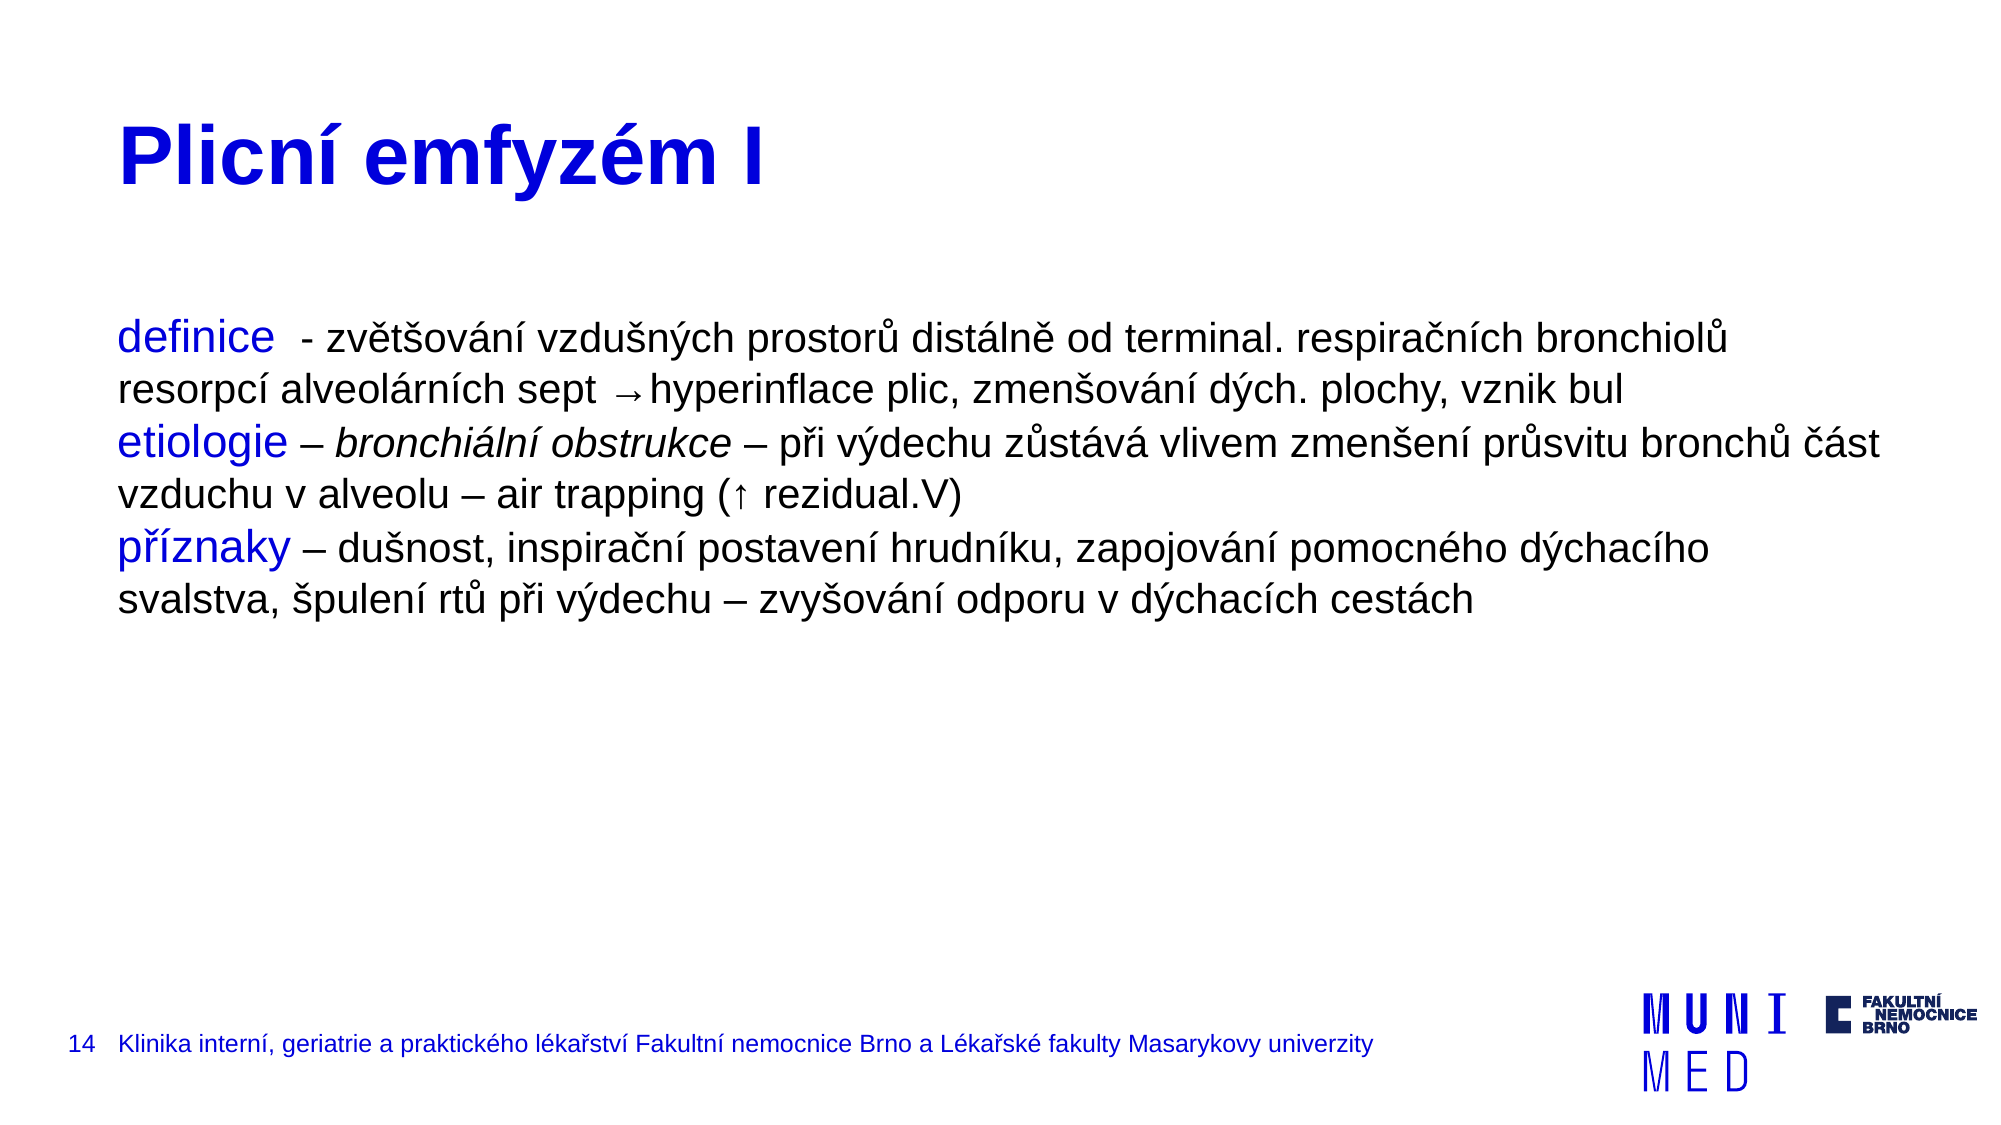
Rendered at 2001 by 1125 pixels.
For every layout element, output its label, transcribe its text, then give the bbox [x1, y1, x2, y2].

footer Klinika interní, geriatrie a praktického lékařství Fakultní nemocnice Brno a Lékařské fakulty Masarykovy univerzity [118, 1021, 1418, 1063]
list definice - zvětšování vzdušných prostorů distálně od terminal. respiračních bronchiolů resorpcí alveolárních sept →hyperinflace plic, zmenšování dých. plochy, vznik bul etiologie – bronchiální obstrukce – při výdechu zůstává vlivem zmenšení průsvitu bronchů část vzduchu v alveolu – air trapping (↑ rezidual.V) příznaky – dušnost, inspirační postavení hrudníku, zapojování pomocného dýchacího svalstva, špulení rtů při výdechu – zvyšování odporu v dýchacích cestách [117, 307, 1882, 957]
slide_number 14 [67, 1021, 110, 1063]
title Plicní emfyzém I [118, 118, 1883, 193]
